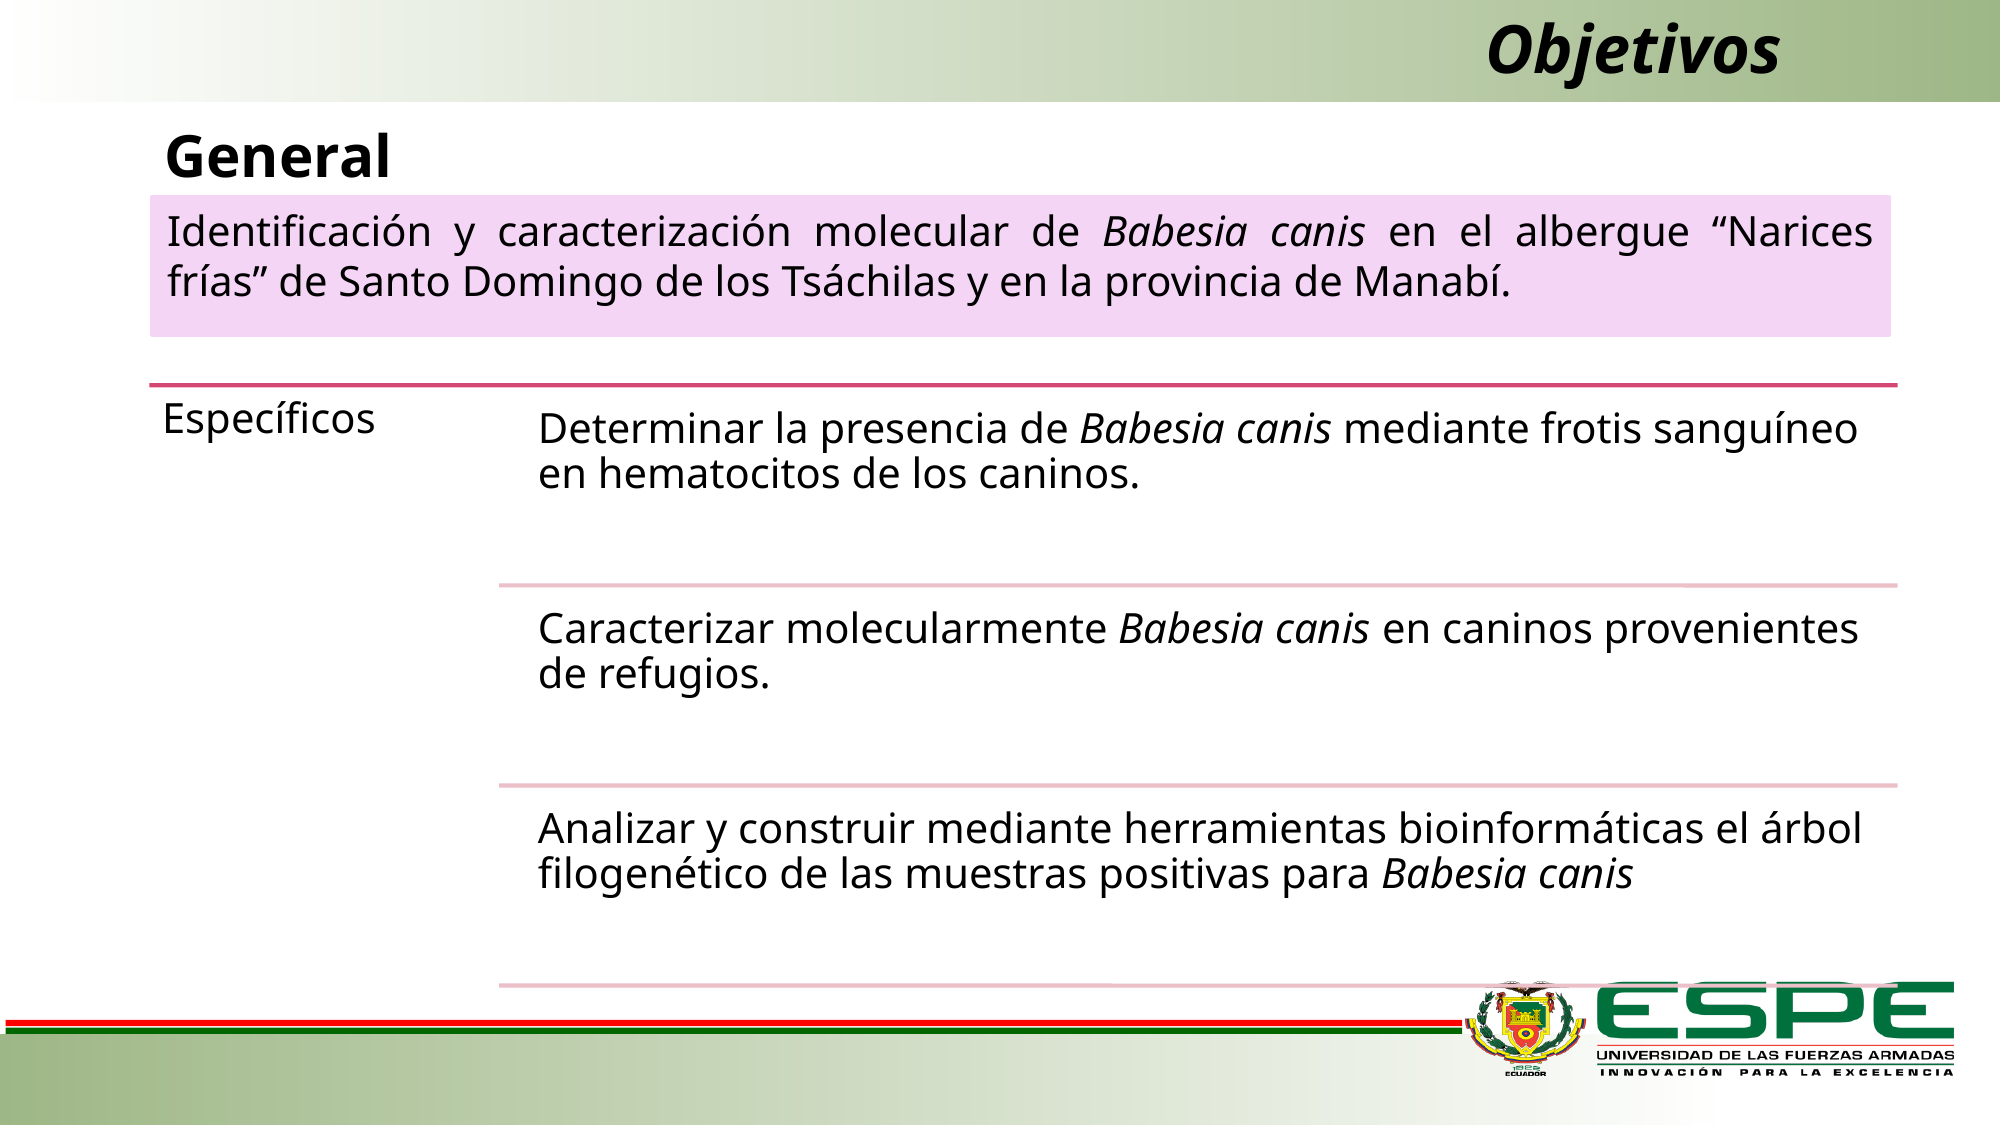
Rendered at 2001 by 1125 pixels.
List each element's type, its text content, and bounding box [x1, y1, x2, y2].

text_box Identificación y caracterización molecular de Babesia canis en el albergue “Narices frías” de Santo Domingo de los Tsáchilas y en la provincia de Manabí. [150, 195, 1891, 337]
text_box General [149, 111, 1181, 223]
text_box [149, 385, 1898, 996]
text_box Objetivos [1118, 0, 2000, 112]
picture [1465, 981, 1954, 1076]
